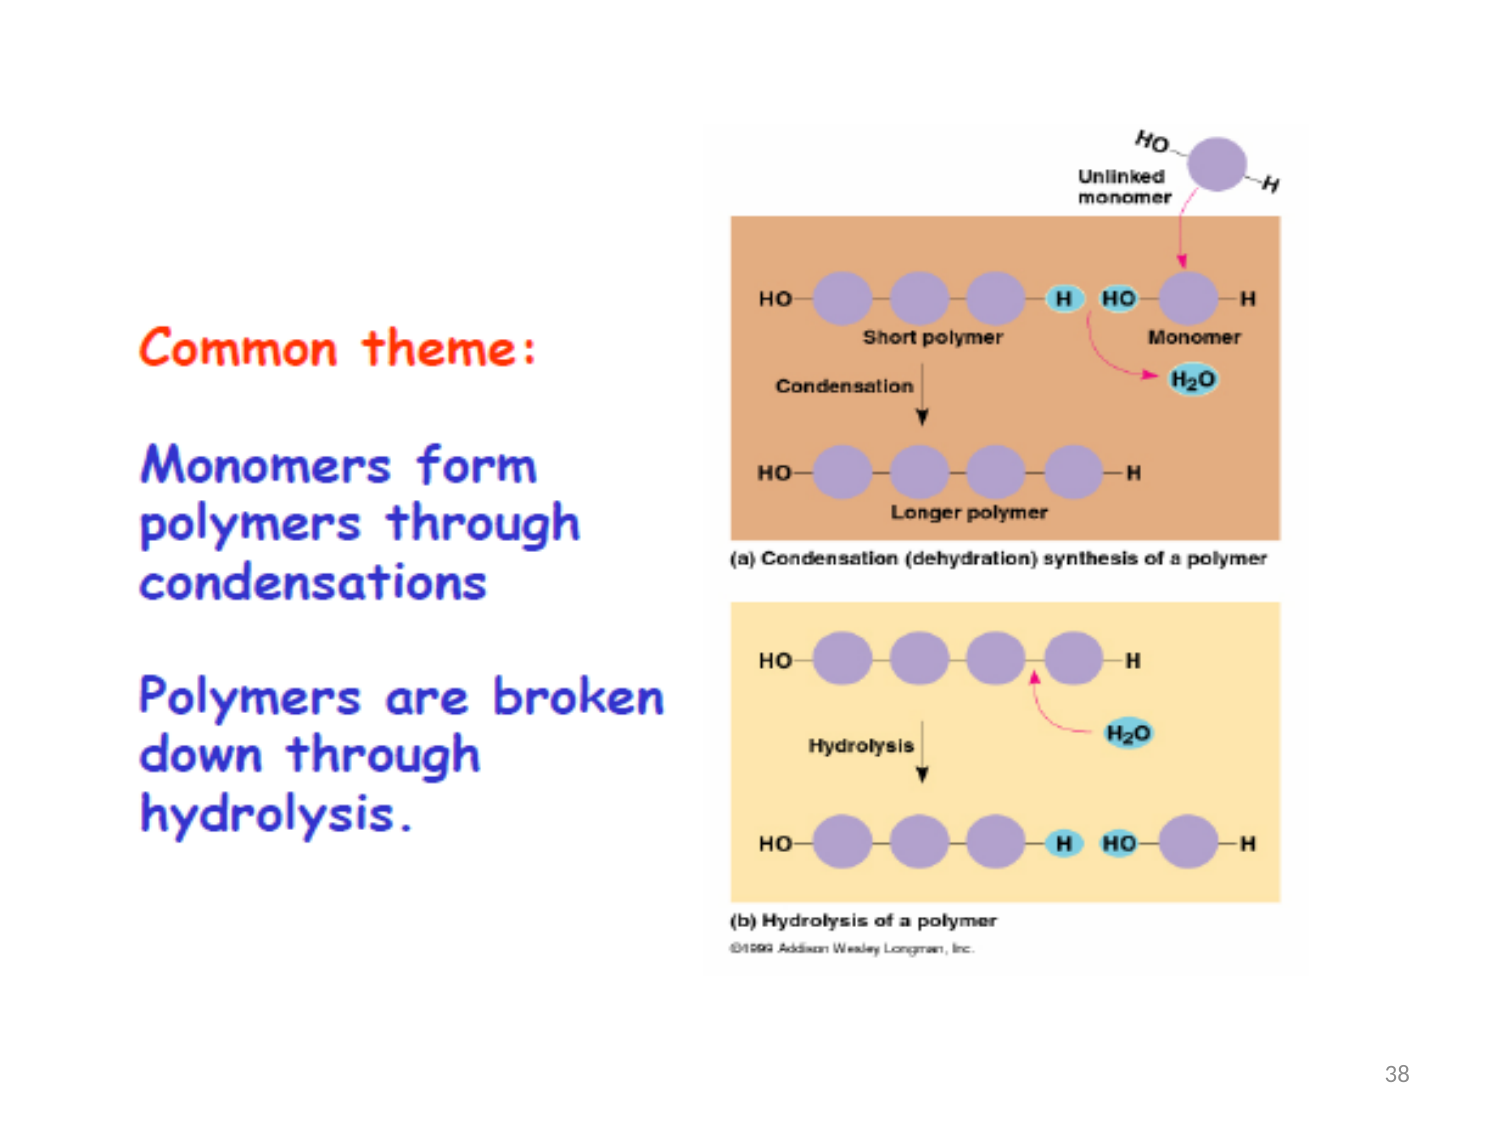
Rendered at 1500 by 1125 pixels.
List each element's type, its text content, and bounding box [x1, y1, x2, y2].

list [49, 124, 1438, 1013]
slide_number 38 [1074, 1042, 1425, 1103]
